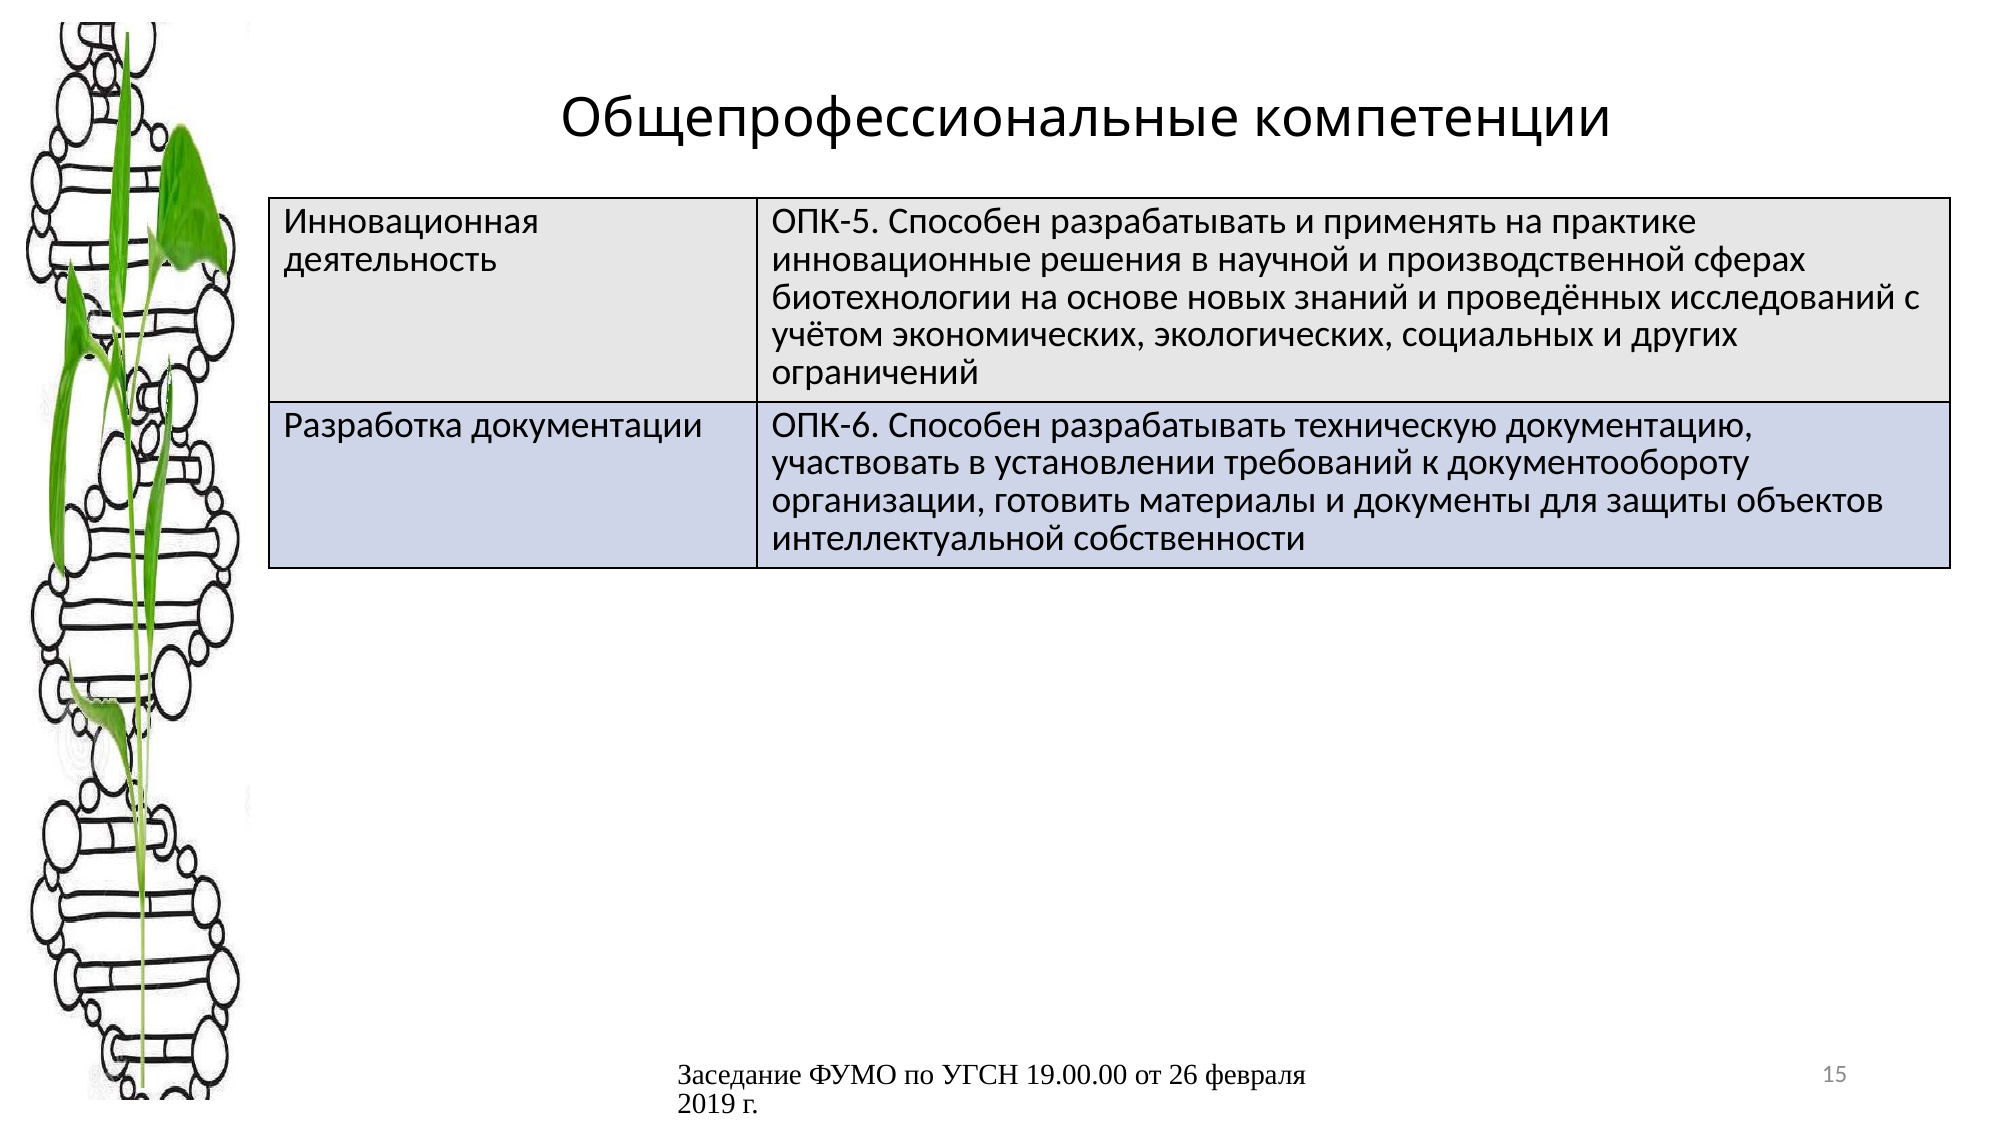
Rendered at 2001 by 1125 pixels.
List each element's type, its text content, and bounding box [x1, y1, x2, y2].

table_cell ОПК-6. Способен разрабатывать техническую документацию, участвовать в установлении требований к документообороту организации, готовить материалы и документы для защиты объектов интеллектуальной собственности [758, 403, 1949, 567]
table_cell Разработка документации [270, 403, 756, 567]
title Общепрофессиональные компетенции [337, 77, 1838, 156]
table_header ОПК-5. Способен разрабатывать и применять на практике инновационные решения в научной и производственной сферах биотехнологии на основе новых знаний и проведённых исследований с учётом экономических, экологических, социальных и других ограничений [758, 199, 1949, 401]
table_header Инновационная деятельность [270, 199, 756, 401]
slide_number 15 [1412, 1042, 1863, 1103]
picture [26, 22, 250, 1100]
footer Заседание ФУМО по УГСН 19.00.00 от 26 февраля 2019 г. [662, 1042, 1338, 1103]
